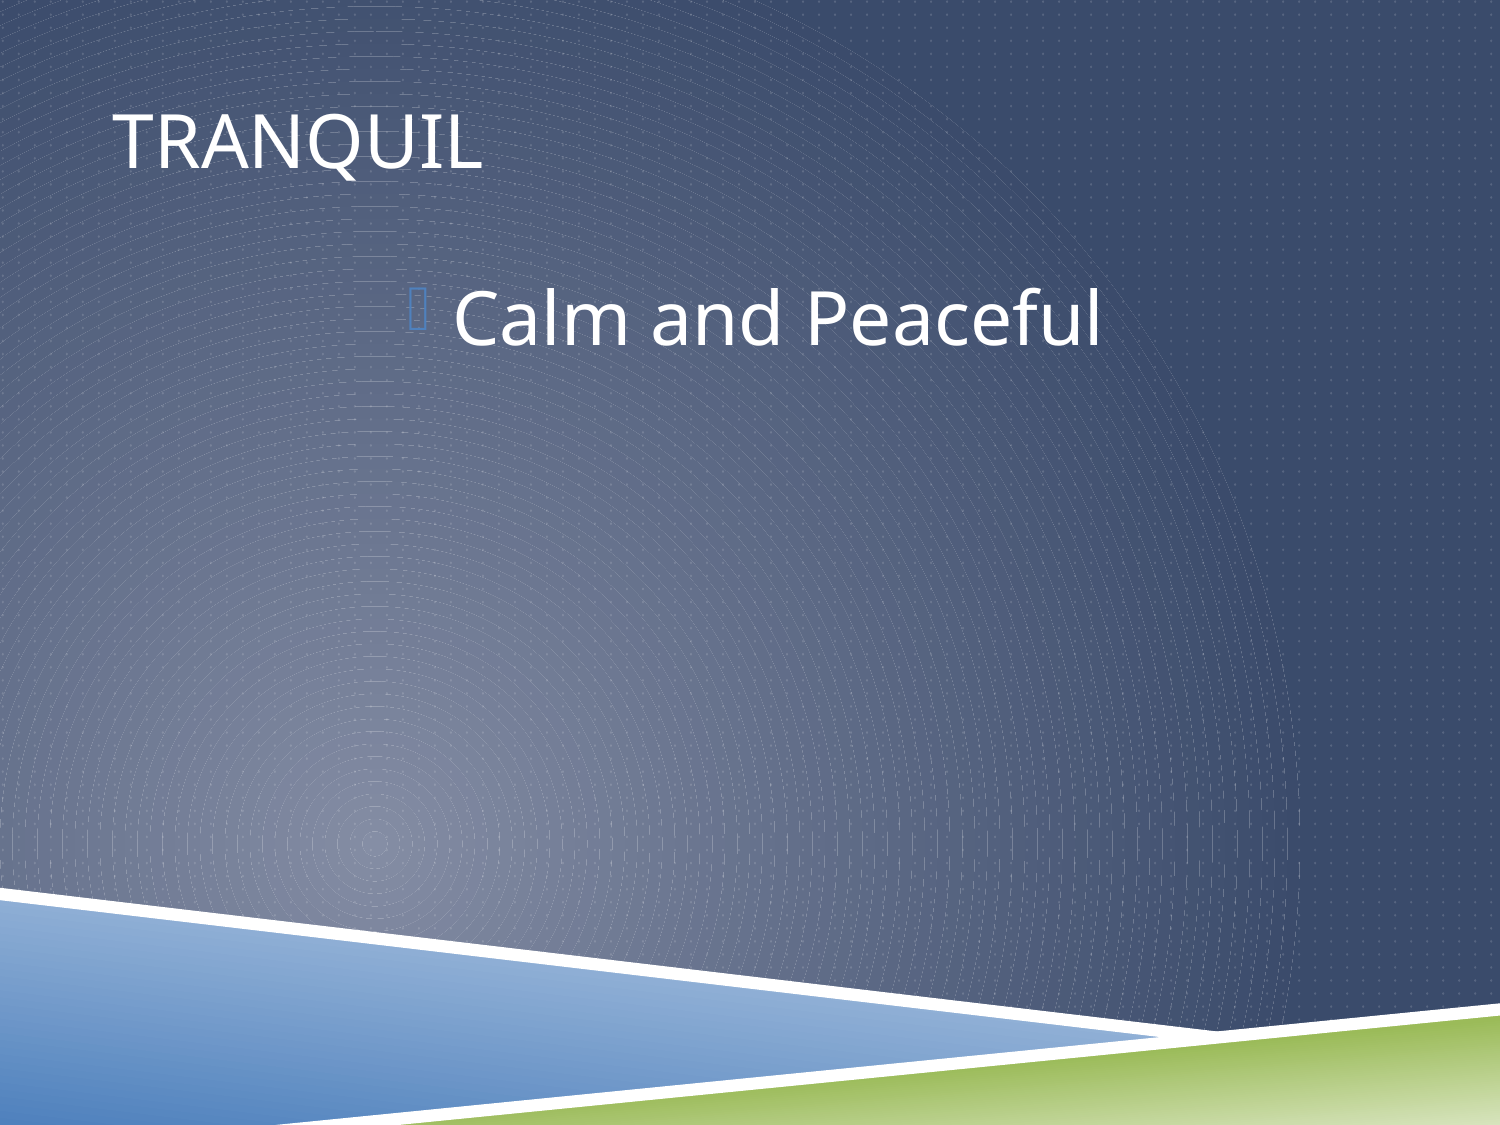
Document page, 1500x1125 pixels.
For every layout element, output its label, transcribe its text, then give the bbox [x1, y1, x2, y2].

title Tranquil [112, 45, 1388, 233]
list Calm and Peaceful [112, 262, 1388, 875]
